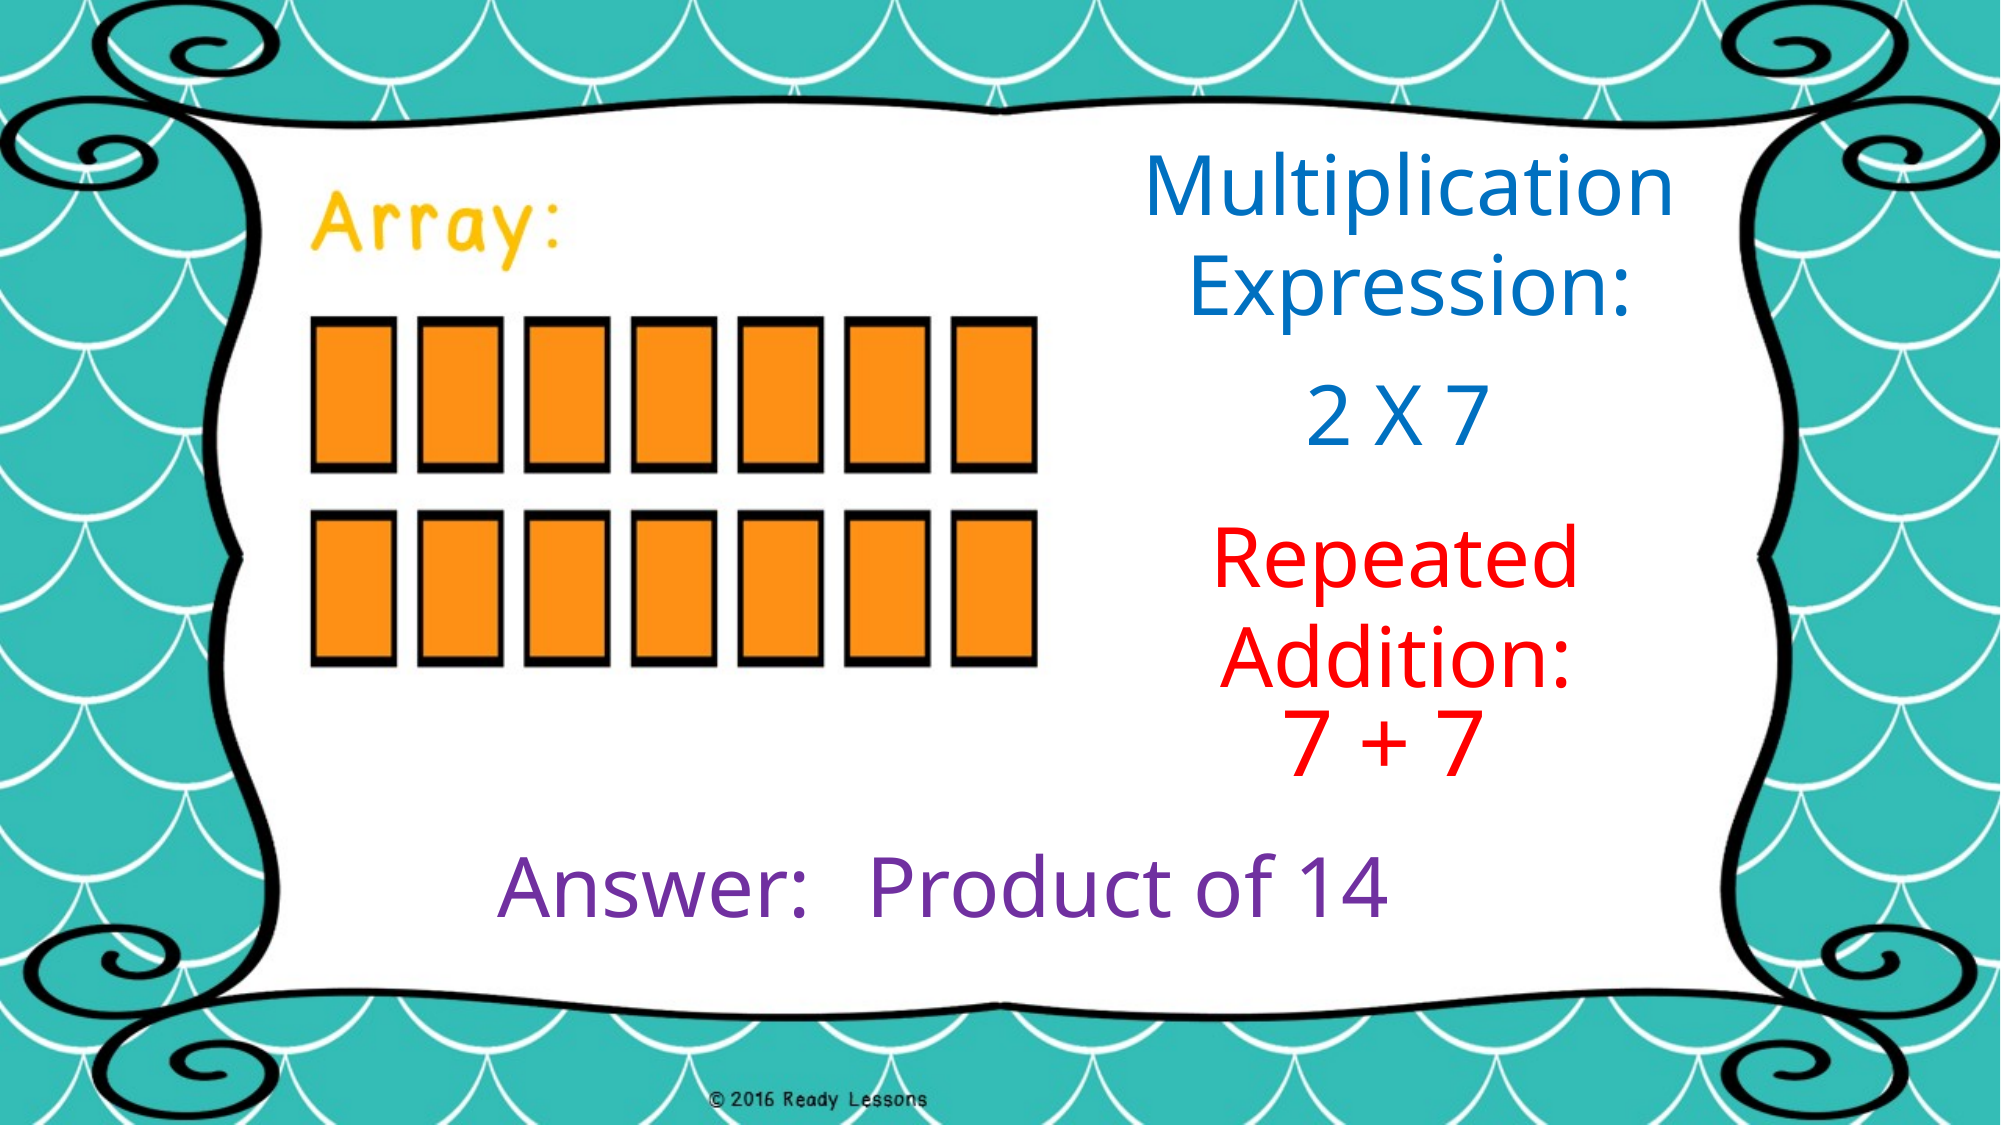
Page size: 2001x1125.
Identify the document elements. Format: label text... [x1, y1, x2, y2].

text_box Product of 14 [800, 826, 1478, 1052]
picture [0, 0, 2001, 1125]
text_box Multiplication Expression: [1084, 124, 1735, 340]
text_box 7 + 7 [1084, 712, 1708, 802]
text_box Answer: [278, 826, 1030, 942]
text_box Repeated Addition: [1020, 496, 1773, 712]
text_box 2 X 7 [1155, 355, 1664, 496]
